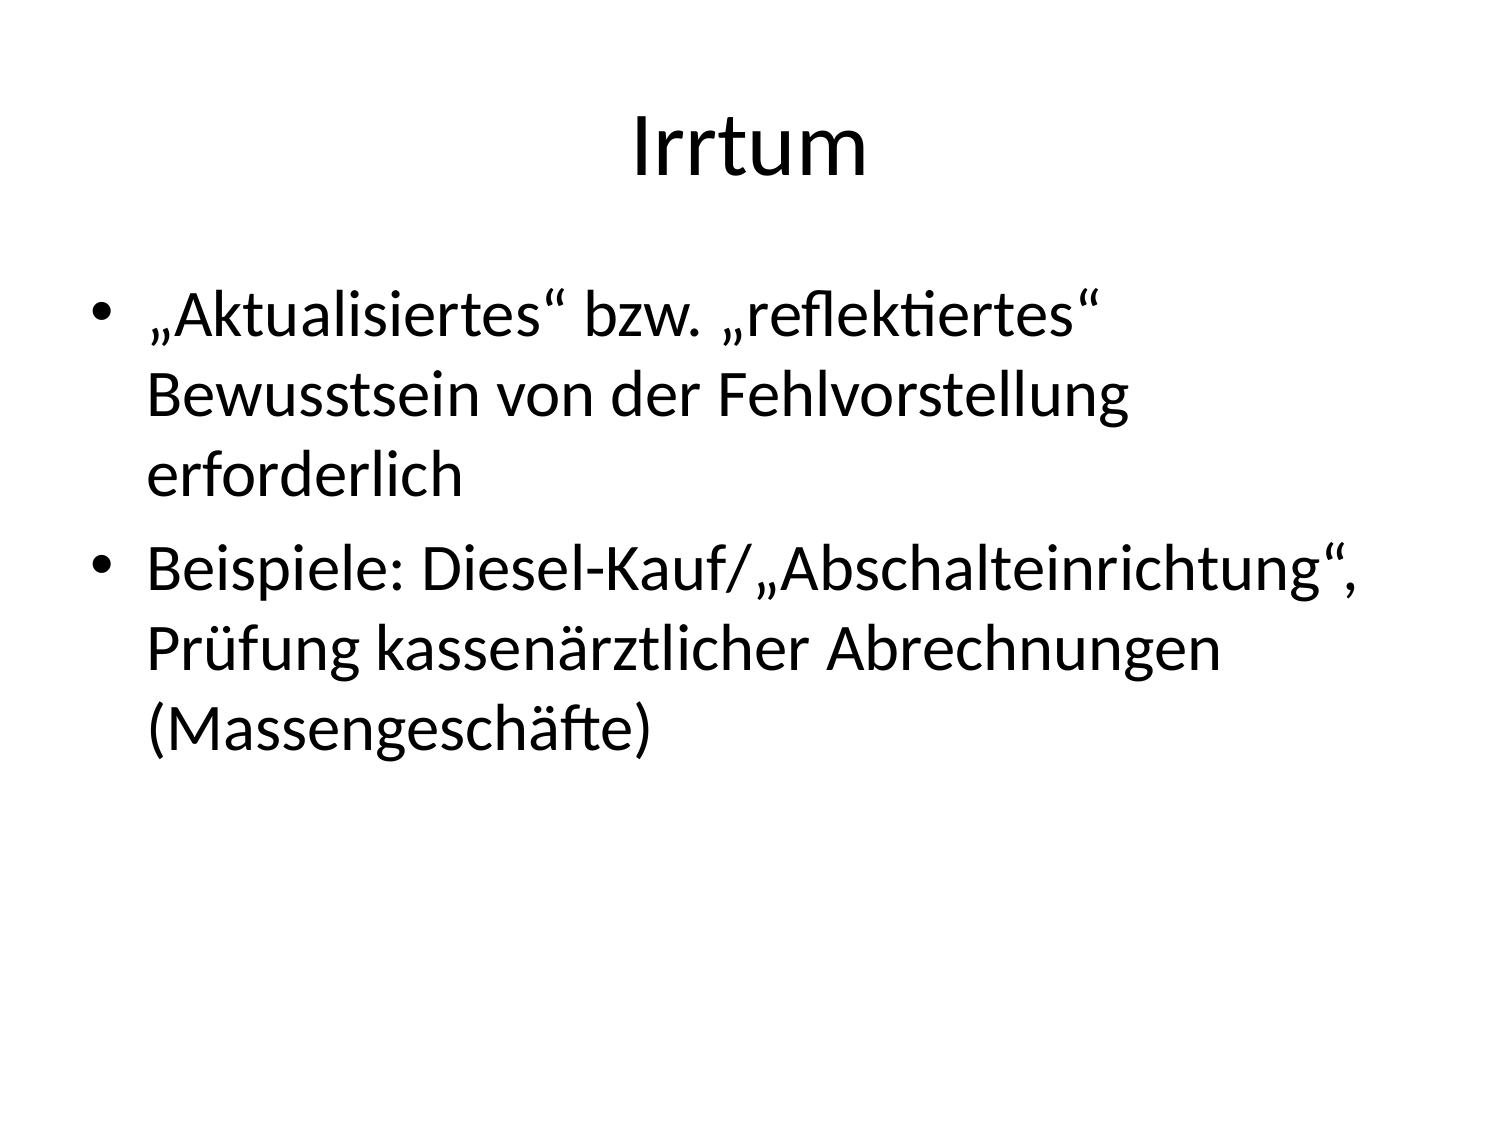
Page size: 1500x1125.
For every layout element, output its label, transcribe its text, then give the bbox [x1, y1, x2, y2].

title Irrtum [75, 45, 1425, 233]
list „Aktualisiertes“ bzw. „reflektiertes“ Bewusstsein von der Fehlvorstellung erforderlich Beispiele: Diesel-Kauf/„Abschalteinrichtung“, Prüfung kassenärztlicher Abrechnungen (Massengeschäfte) [75, 262, 1425, 1005]
